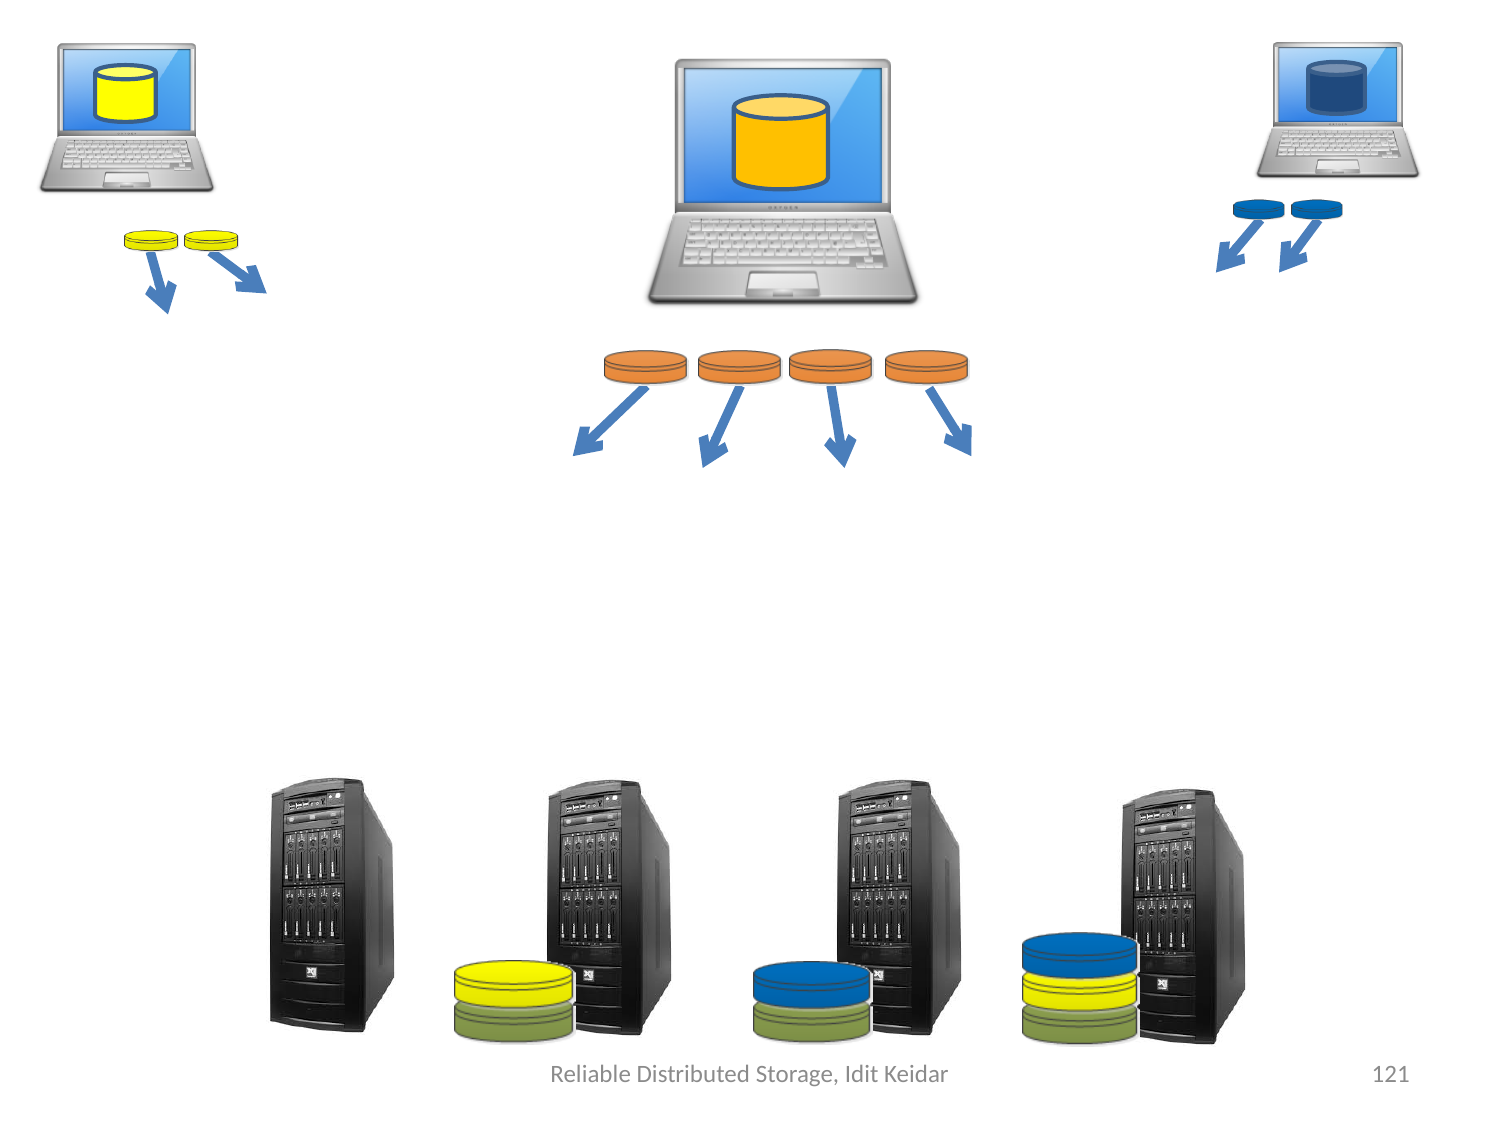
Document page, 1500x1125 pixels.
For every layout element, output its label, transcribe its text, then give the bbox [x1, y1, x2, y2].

picture [1022, 786, 1247, 1047]
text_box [830, 396, 845, 469]
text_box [1215, 27, 1425, 273]
picture [266, 774, 397, 1036]
picture [454, 777, 674, 1045]
slide_number 121 [1074, 1042, 1425, 1103]
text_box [928, 394, 972, 457]
footer Reliable Distributed Storage, Idit Keidar [512, 1042, 988, 1103]
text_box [34, 27, 267, 315]
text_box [603, 349, 971, 387]
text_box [572, 385, 647, 457]
picture [753, 777, 963, 1045]
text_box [638, 32, 927, 321]
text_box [702, 396, 741, 469]
